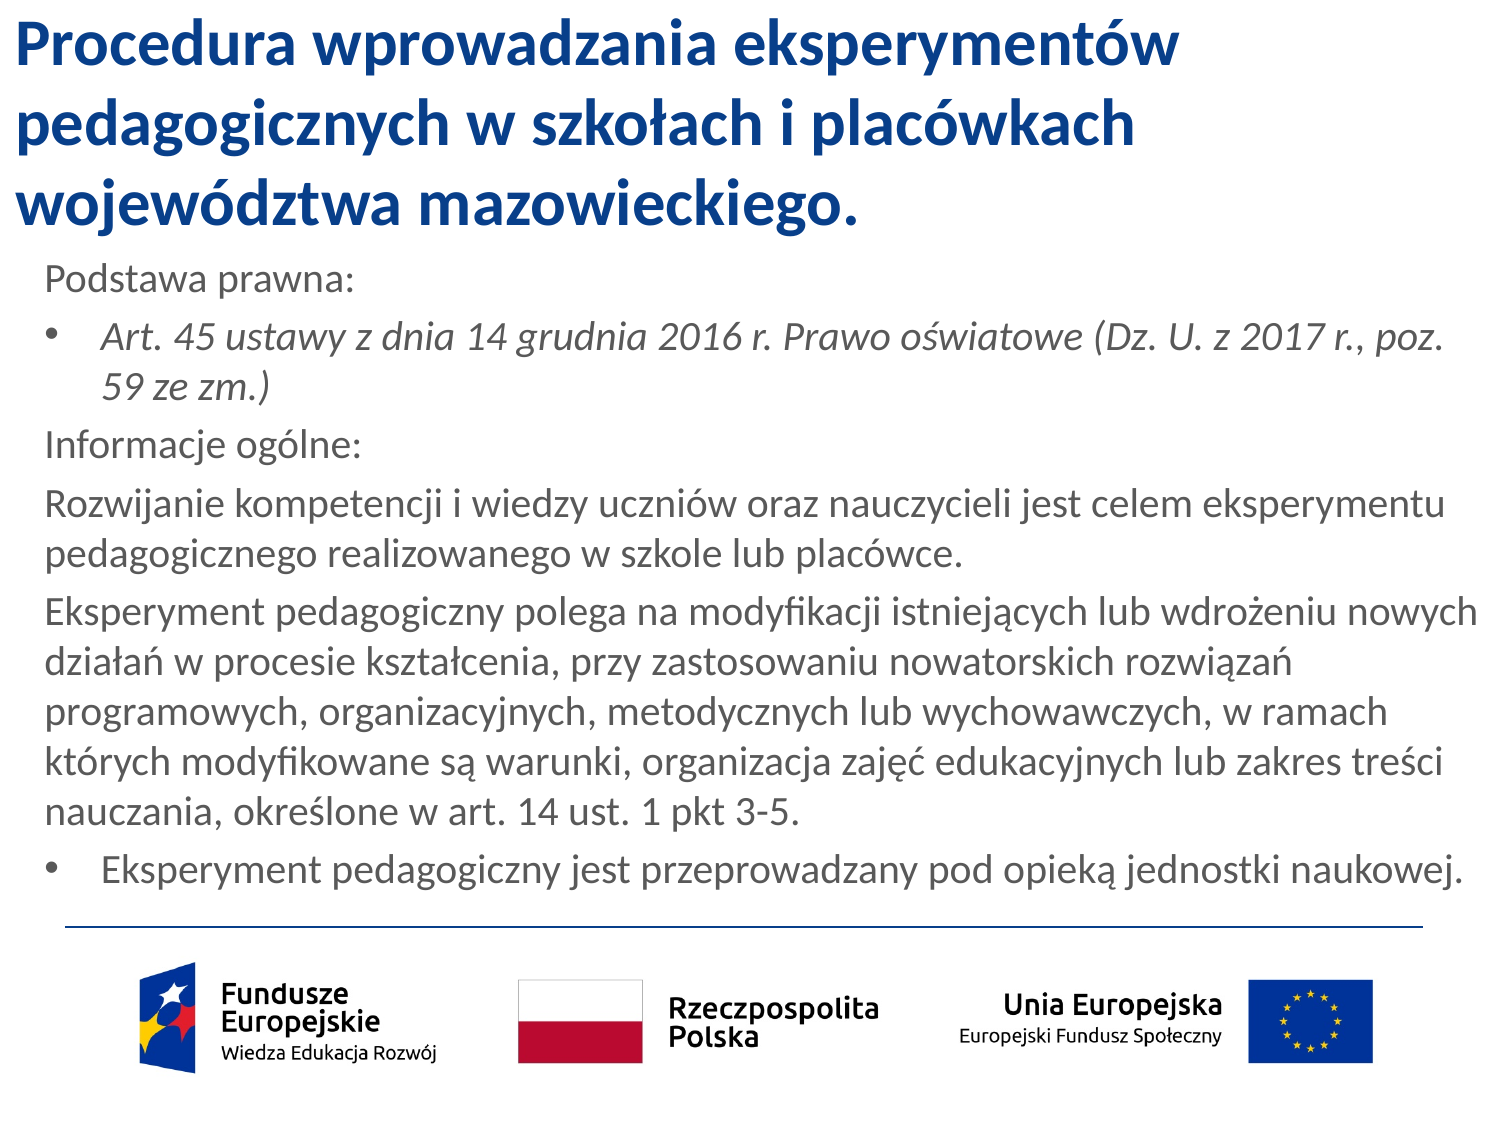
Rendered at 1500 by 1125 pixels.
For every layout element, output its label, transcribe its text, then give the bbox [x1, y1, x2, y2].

picture [112, 934, 1400, 1101]
list Podstawa prawna: Art. 45 ustawy z dnia 14 grudnia 2016 r. Prawo oświatowe (Dz. U. z 2017 r., poz. 59 ze zm.) Informacje ogólne: Rozwijanie kompetencji i wiedzy uczniów oraz nauczycieli jest celem eksperymentu pedagogicznego realizowanego w szkole lub placówce. Eksperyment pedagogiczny polega na modyfikacji istniejących lub wdrożeniu nowych działań w procesie kształcenia, przy zastosowaniu nowatorskich rozwiązań programowych, organizacyjnych, metodycznych lub wychowawczych, w ramach których modyfikowane są warunki, organizacja zajęć edukacyjnych lub zakres treści nauczania, określone w art. 14 ust. 1 pkt 3-5. Eksperyment pedagogiczny jest przeprowadzany pod opieką jednostki naukowej. [29, 242, 1500, 842]
title Procedura wprowadzania eksperymentów pedagogicznych w szkołach i placówkach województwa mazowieckiego. [0, 149, 1361, 337]
